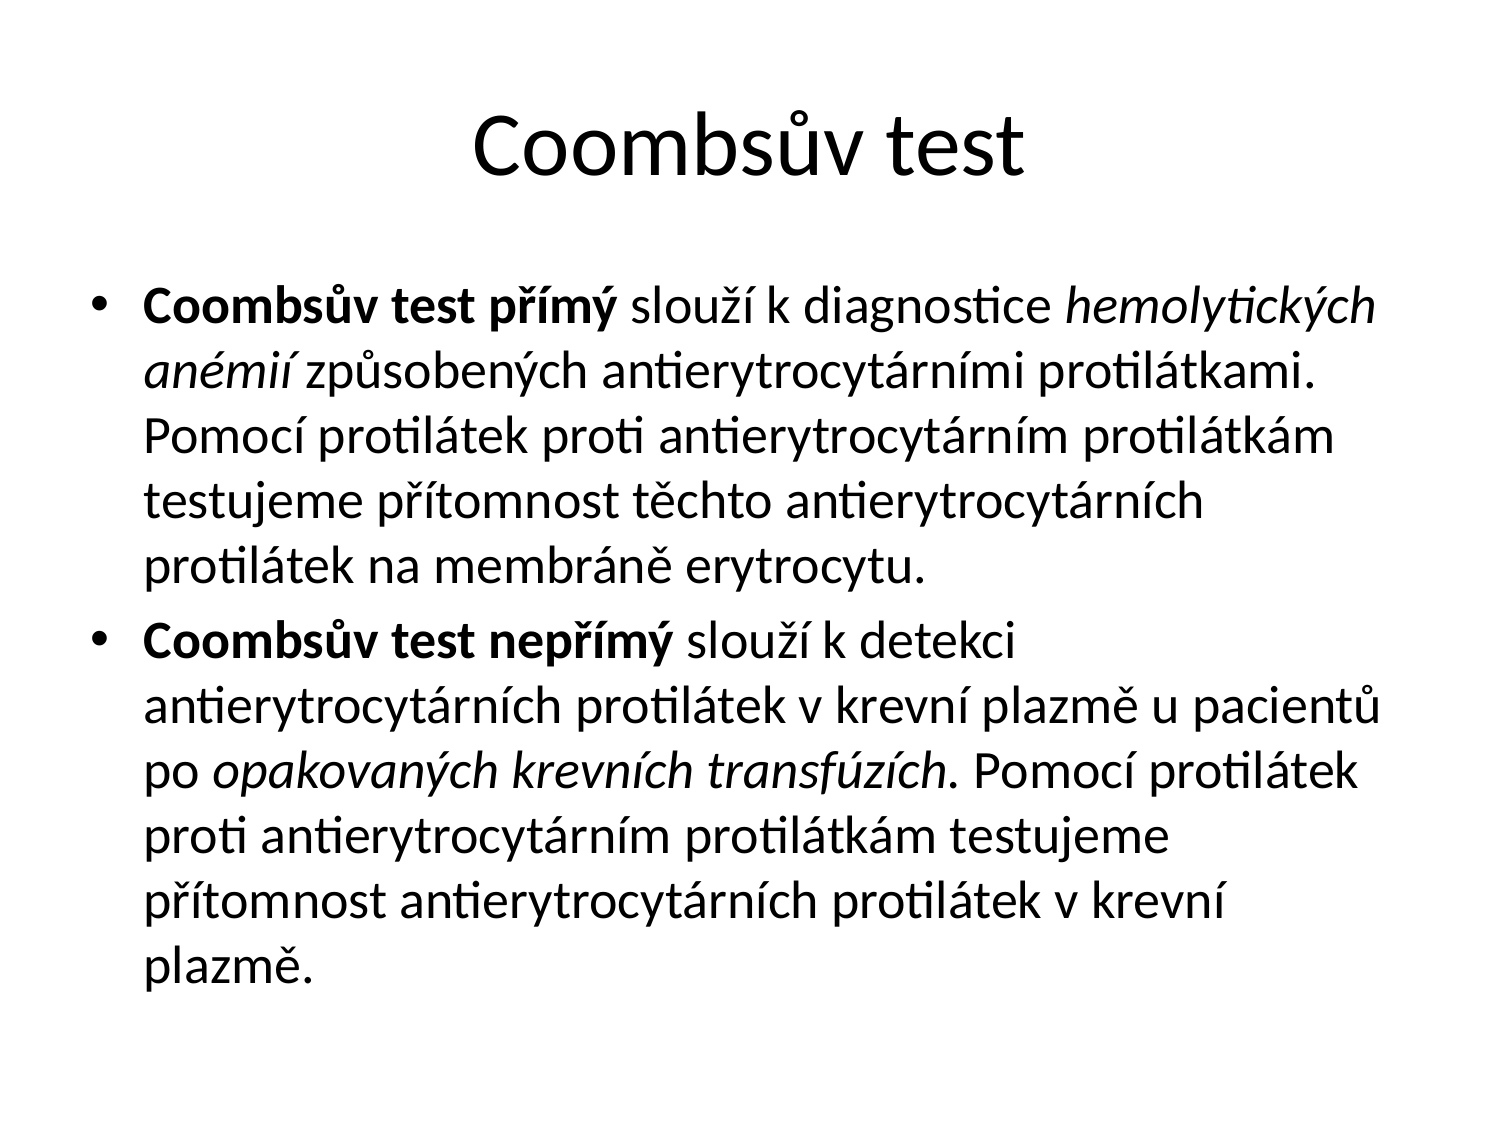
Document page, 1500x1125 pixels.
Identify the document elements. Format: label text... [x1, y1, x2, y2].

title Coombsův test [75, 45, 1425, 233]
list Coombsův test přímý slouží k diagnostice hemolytických anémií způsobených antierytrocytárními protilátkami. Pomocí protilátek proti antierytrocytárním protilátkám testujeme přítomnost těchto antierytrocytárních protilátek na membráně erytrocytu. Coombsův test nepřímý slouží k detekci antierytrocytárních protilátek v krevní plazmě u pacientů po opakovaných krevních transfúzích. Pomocí protilátek proti antierytrocytárním protilátkám testujeme přítomnost antierytrocytárních protilátek v krevní plazmě. [75, 262, 1425, 1005]
